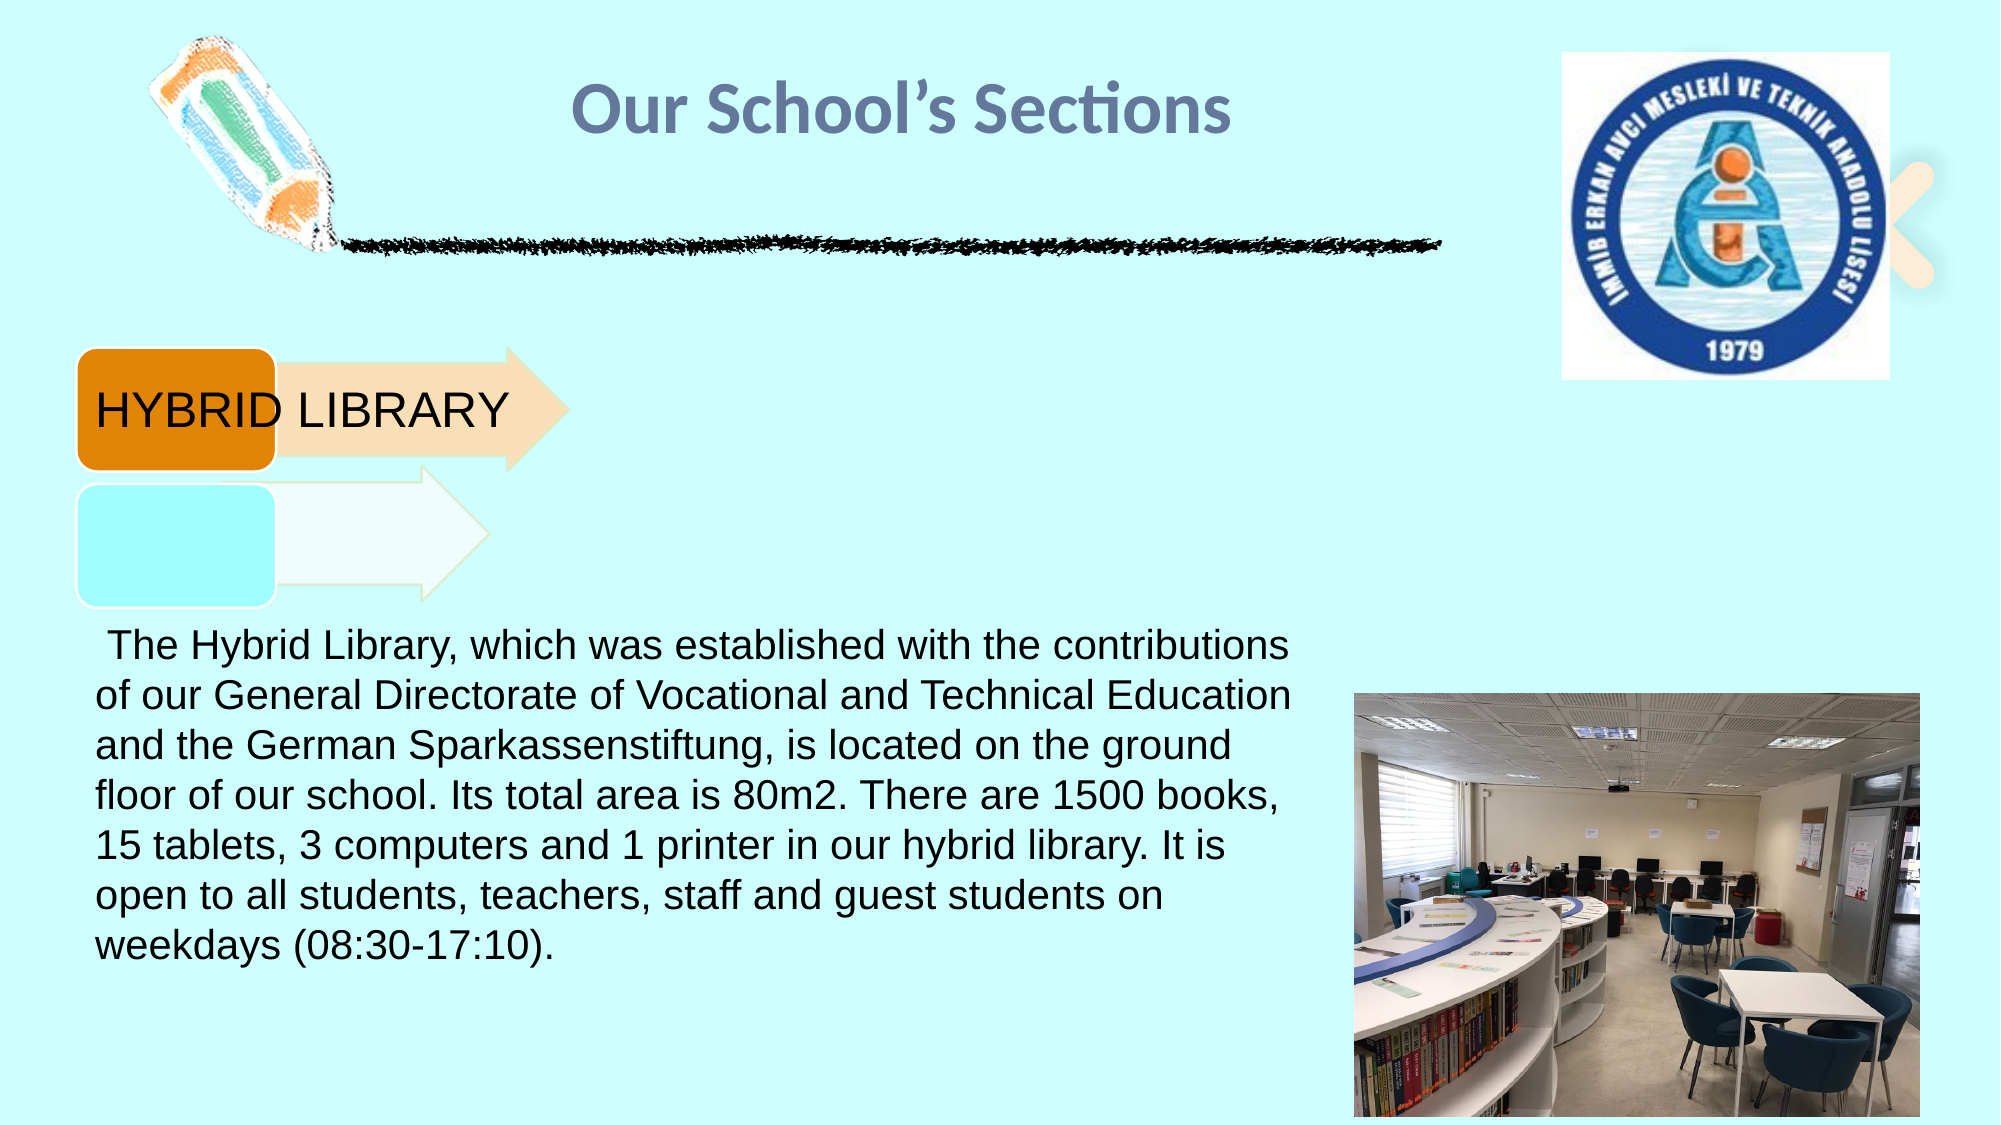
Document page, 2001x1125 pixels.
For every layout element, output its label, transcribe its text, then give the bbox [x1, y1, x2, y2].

text_box HYBRID LIBRARY The Hybrid Library, which was established with the contributions of our General Directorate of Vocational and Technical Education and the German Sparkassenstiftung, is located on the ground floor of our school. Its total area is 80m2. There are 1500 books, 15 tablets, 3 computers and 1 printer in our hybrid library. It is open to all students, teachers, staff and guest students on weekdays (08:30-17:10). [80, 370, 1320, 976]
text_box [124, 24, 1443, 276]
picture [1354, 693, 1920, 1118]
picture [1562, 52, 1890, 380]
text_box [76, 347, 570, 609]
